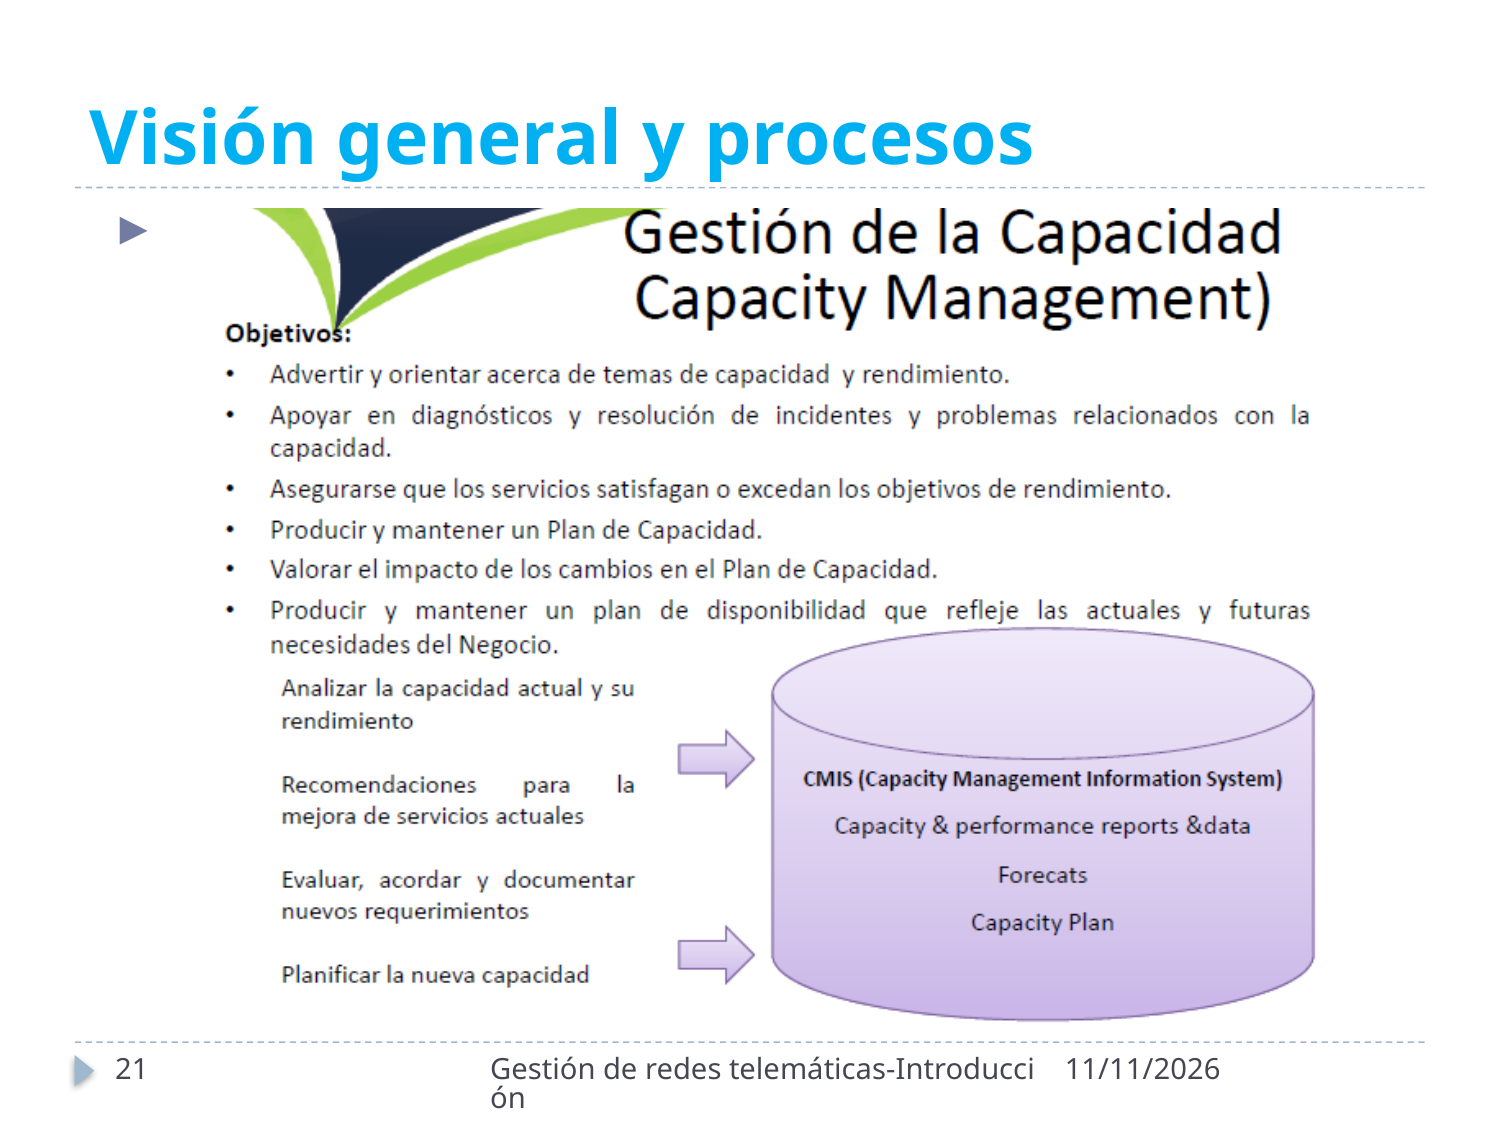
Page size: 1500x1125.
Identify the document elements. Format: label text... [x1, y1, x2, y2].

title Visión general y procesos [75, 24, 1425, 188]
list [100, 184, 1376, 835]
picture [220, 207, 1330, 1024]
footer Gestión de redes telemáticas-Introducción [475, 1042, 1051, 1103]
slide_number 21 [100, 1042, 426, 1103]
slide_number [1051, 1042, 1426, 1103]
